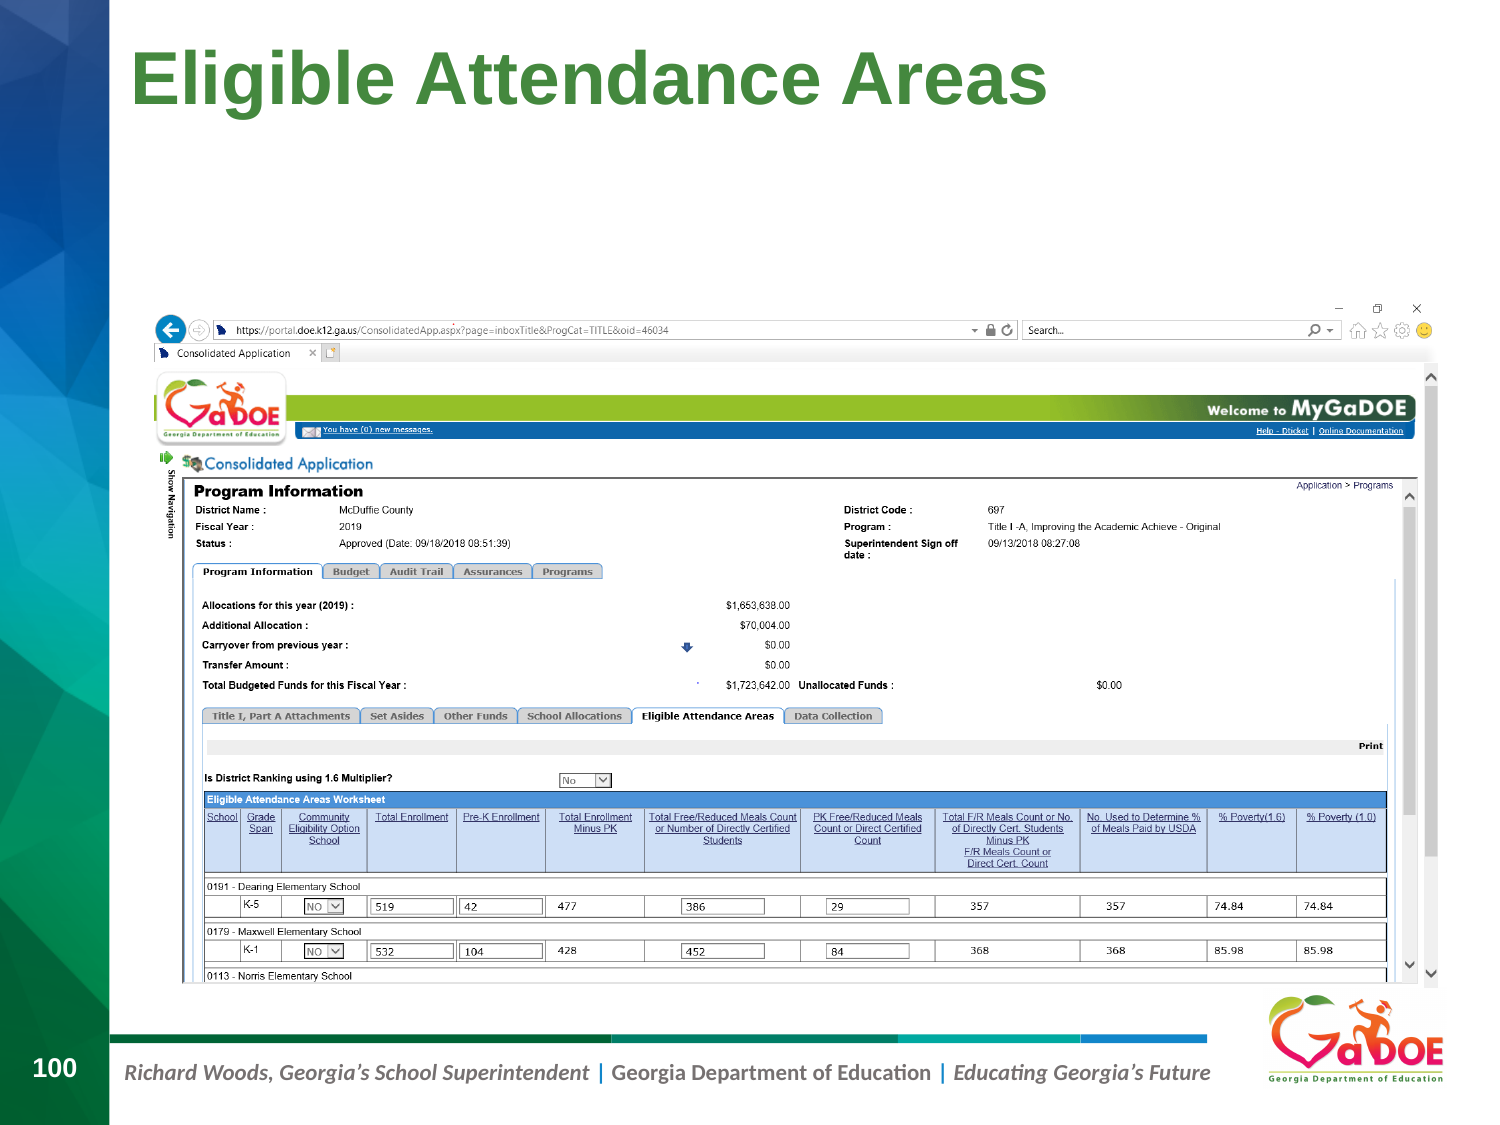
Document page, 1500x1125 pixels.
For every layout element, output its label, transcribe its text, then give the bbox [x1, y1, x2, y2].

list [154, 296, 1438, 988]
picture [0, 0, 110, 1125]
picture [1263, 987, 1447, 1089]
title Eligible Attendance Areas [115, 0, 1441, 161]
